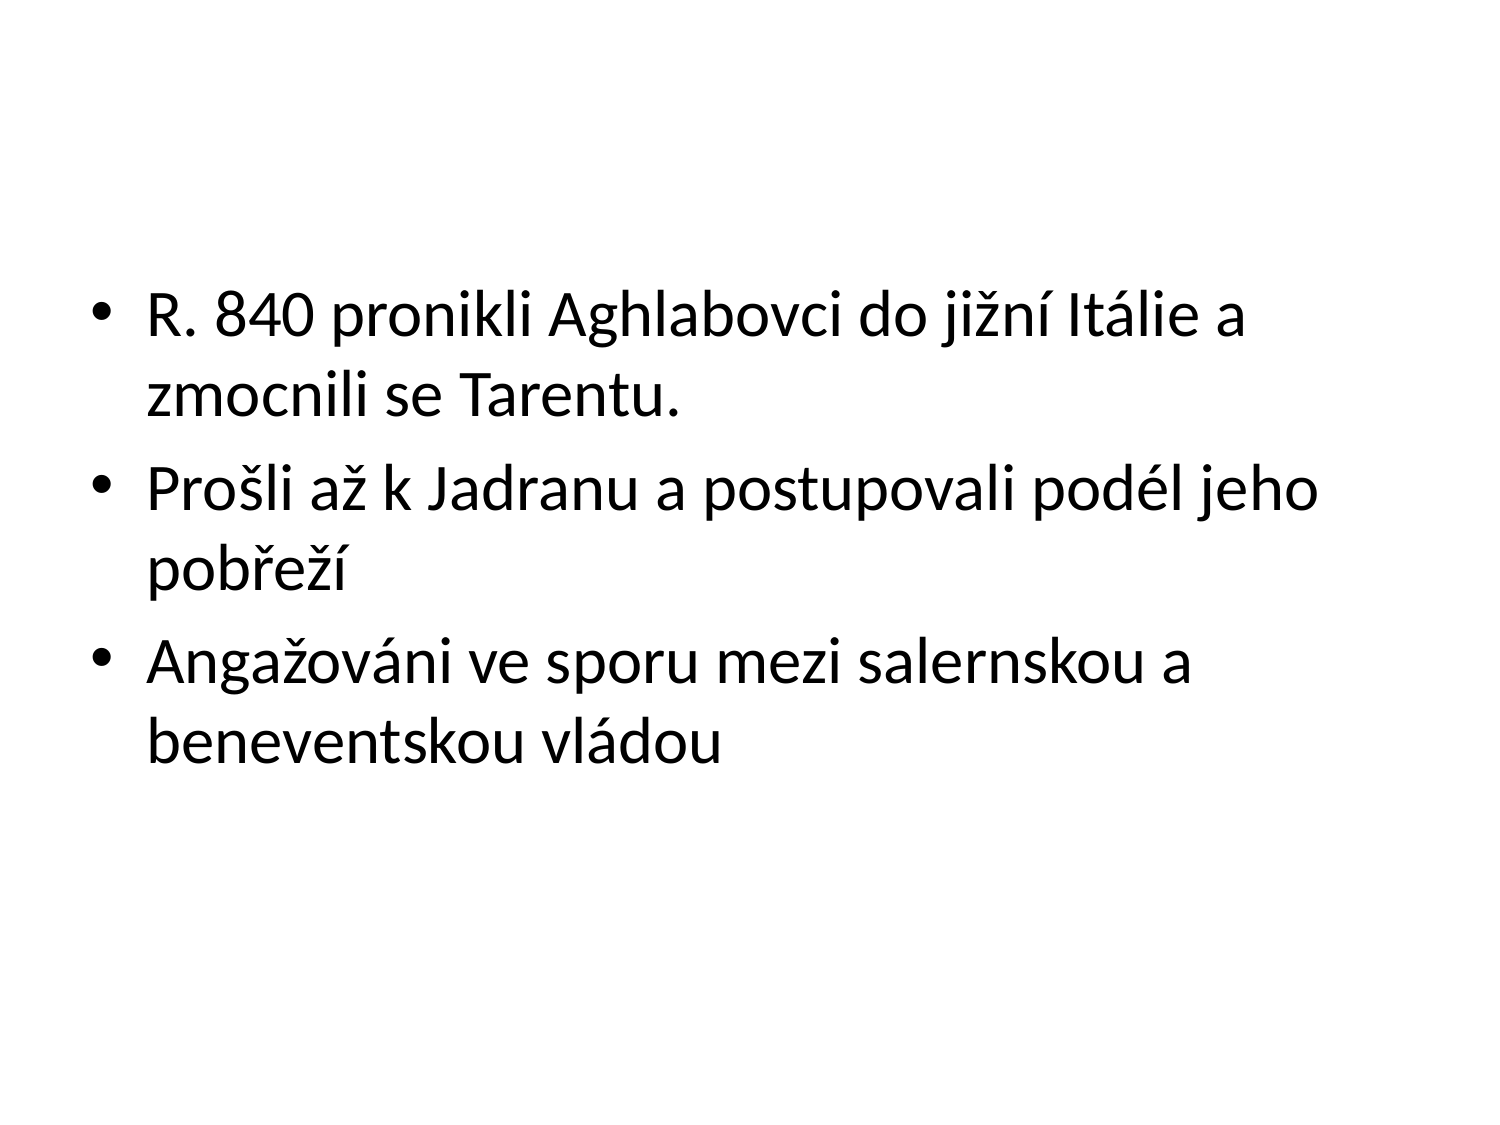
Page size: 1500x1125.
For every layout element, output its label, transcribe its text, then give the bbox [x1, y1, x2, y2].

list R. 840 pronikli Aghlabovci do jižní Itálie a zmocnili se Tarentu. Prošli až k Jadranu a postupovali podél jeho pobřeží Angažováni ve sporu mezi salernskou a beneventskou vládou [75, 262, 1425, 1005]
